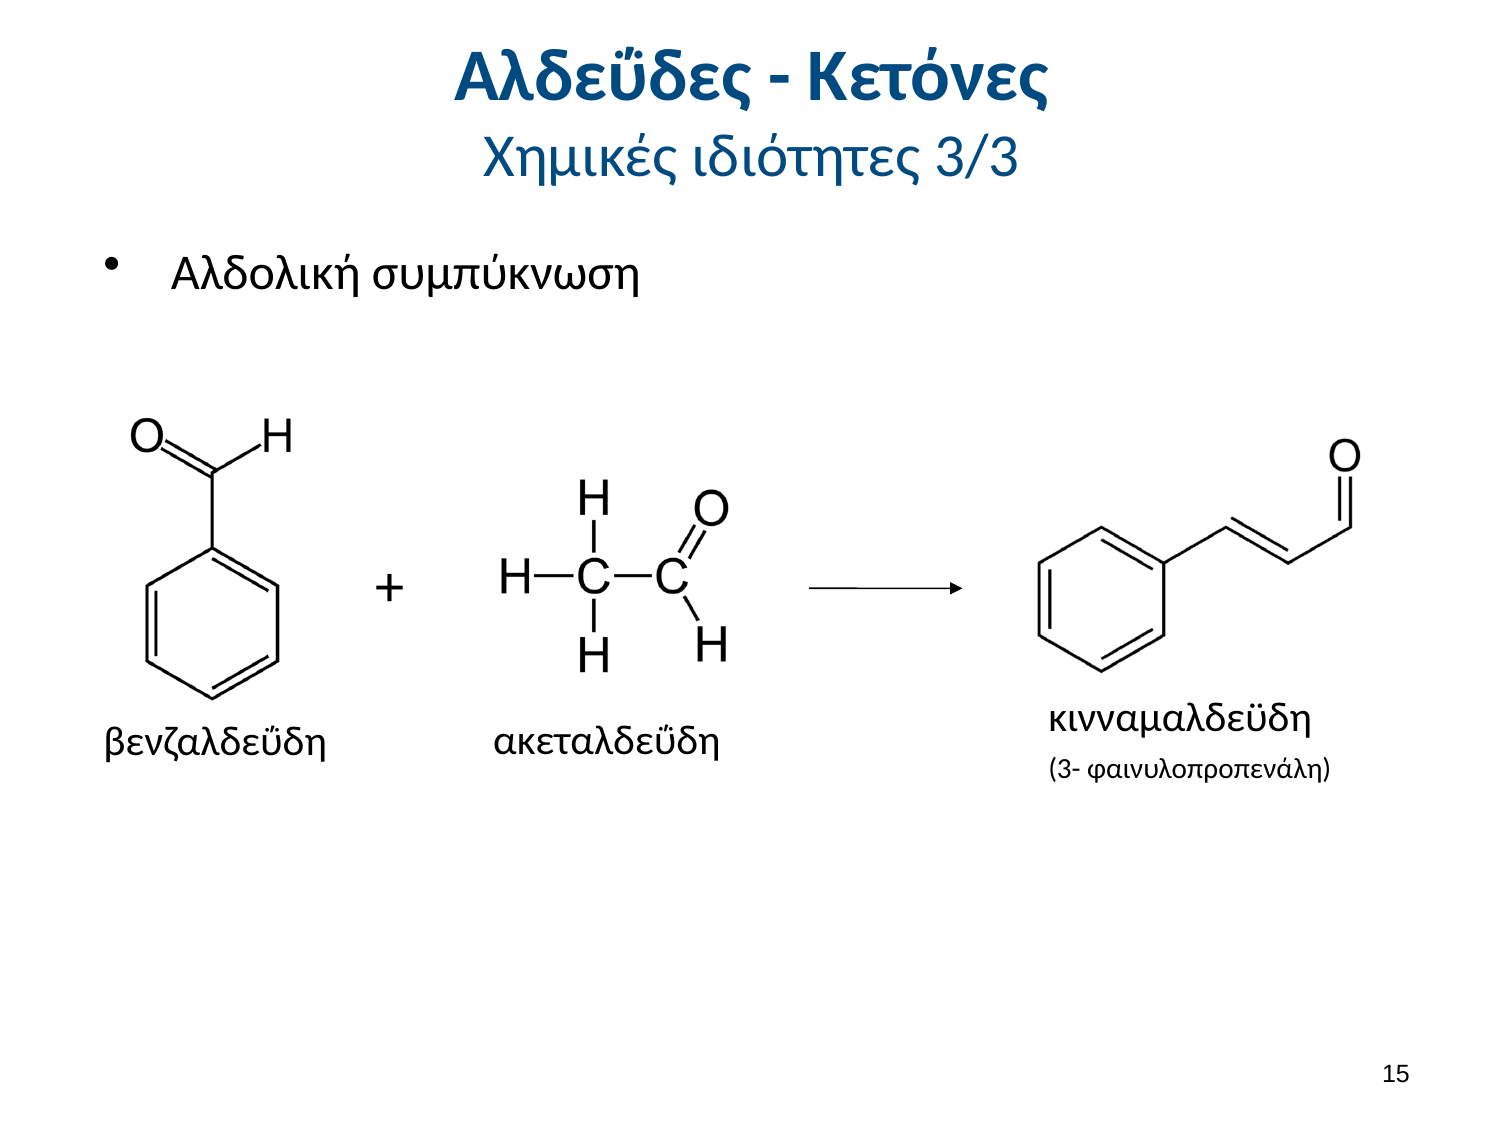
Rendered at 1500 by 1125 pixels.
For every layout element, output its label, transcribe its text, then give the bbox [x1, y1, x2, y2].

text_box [88, 399, 1377, 793]
slide_number 14 [1074, 1042, 1425, 1103]
title Αλδεΰδες - Κετόνες Χημικές ιδιότητες 3/3 [76, 19, 1427, 197]
text_box Αλδολική συμπύκνωση [88, 231, 1436, 307]
